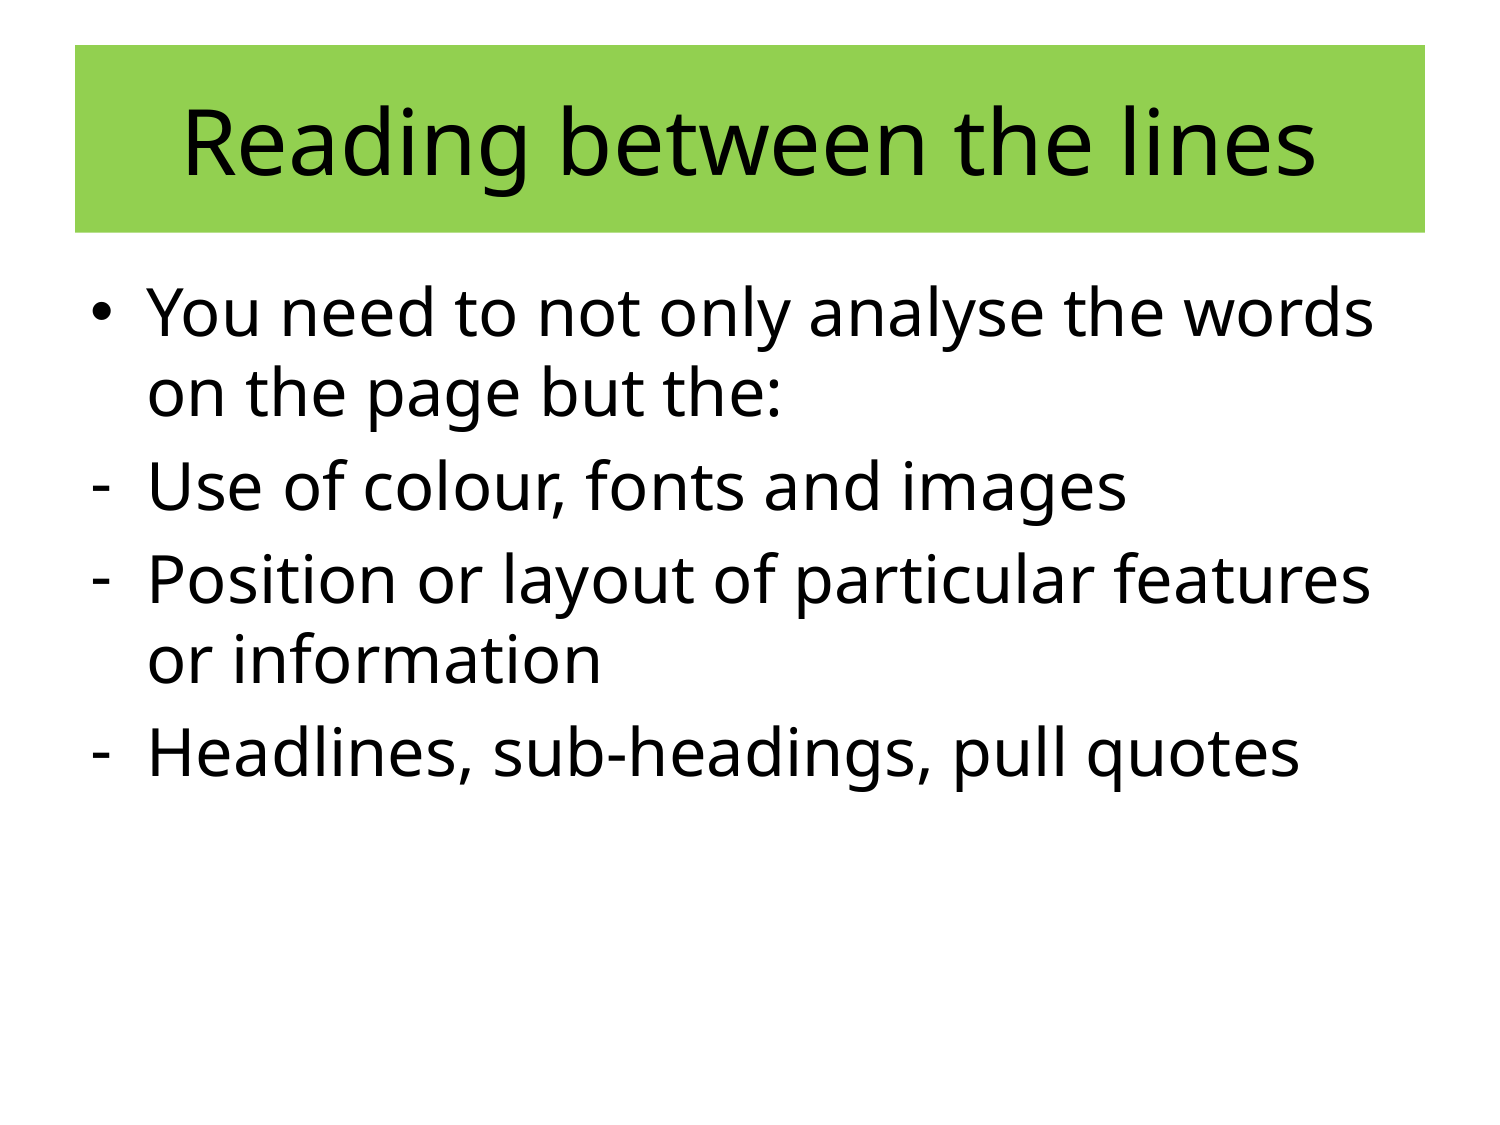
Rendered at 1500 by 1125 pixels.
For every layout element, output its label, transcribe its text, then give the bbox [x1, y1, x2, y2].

title Reading between the lines [75, 45, 1425, 233]
list You need to not only analyse the words on the page but the: Use of colour, fonts and images Position or layout of particular features or information Headlines, sub-headings, pull quotes [75, 262, 1425, 1005]
